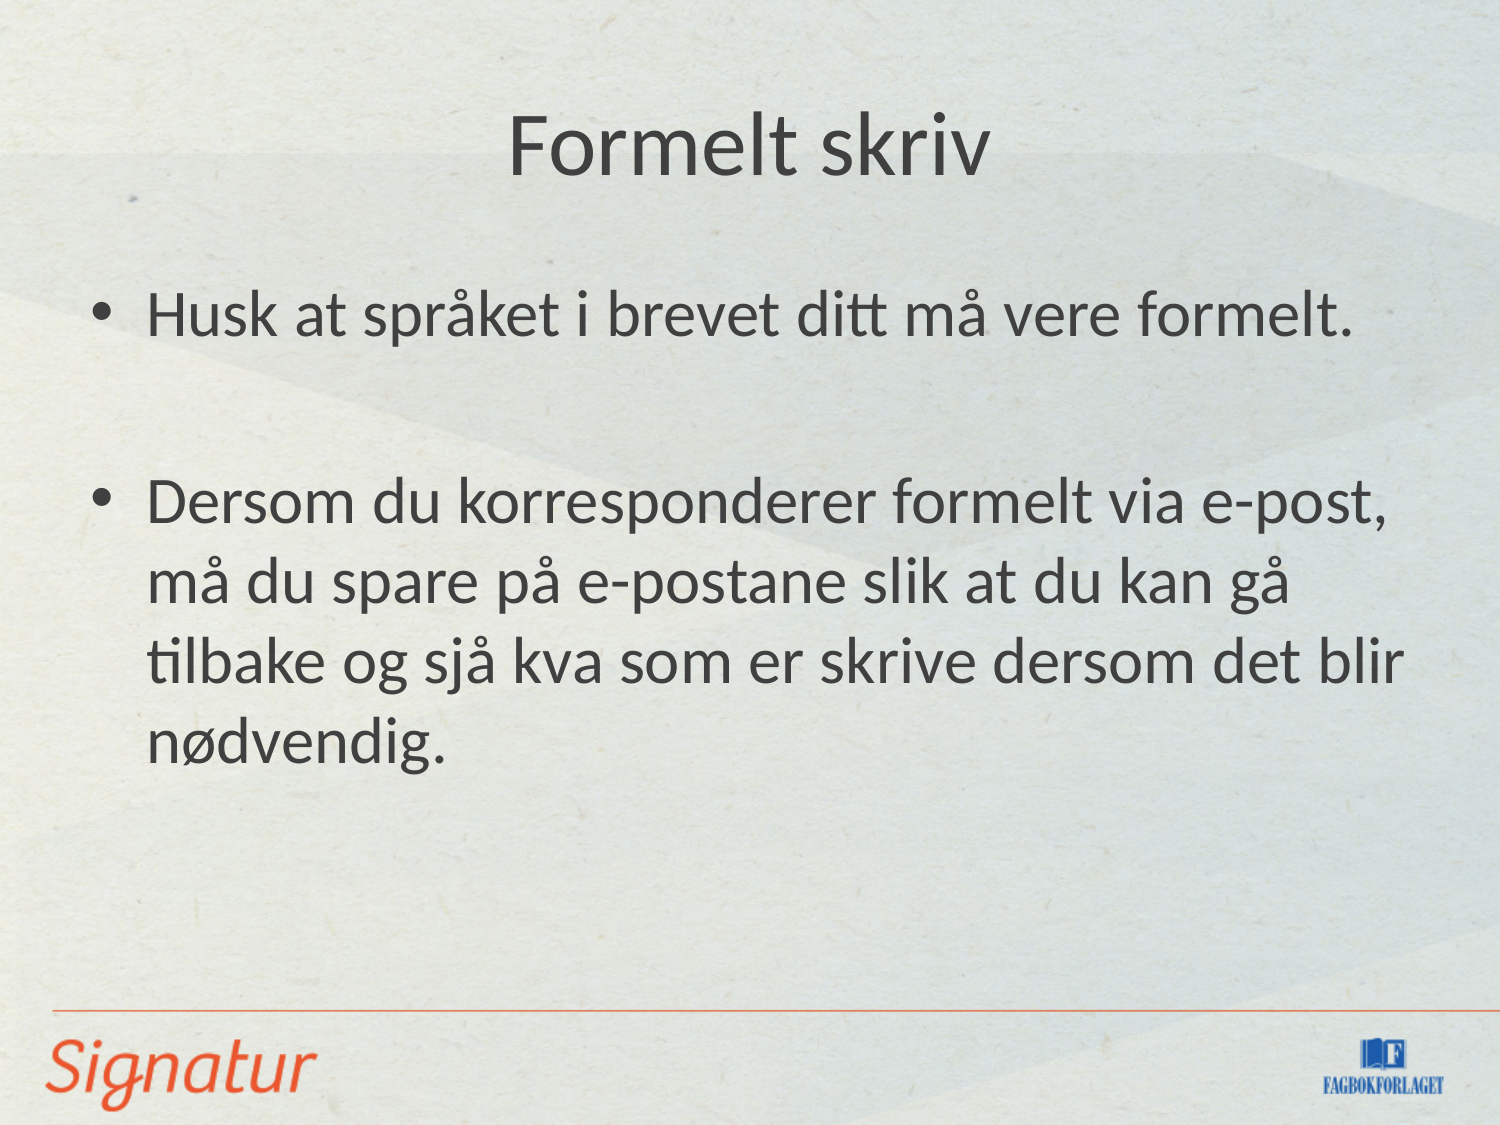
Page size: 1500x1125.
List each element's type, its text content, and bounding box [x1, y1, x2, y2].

title Formelt skriv [75, 45, 1425, 233]
list Husk at språket i brevet ditt må vere formelt. Dersom du korresponderer formelt via e-post, må du spare på e-postane slik at du kan gå tilbake og sjå kva som er skrive dersom det blir nødvendig. [75, 262, 1425, 1005]
picture [0, 0, 1500, 1125]
